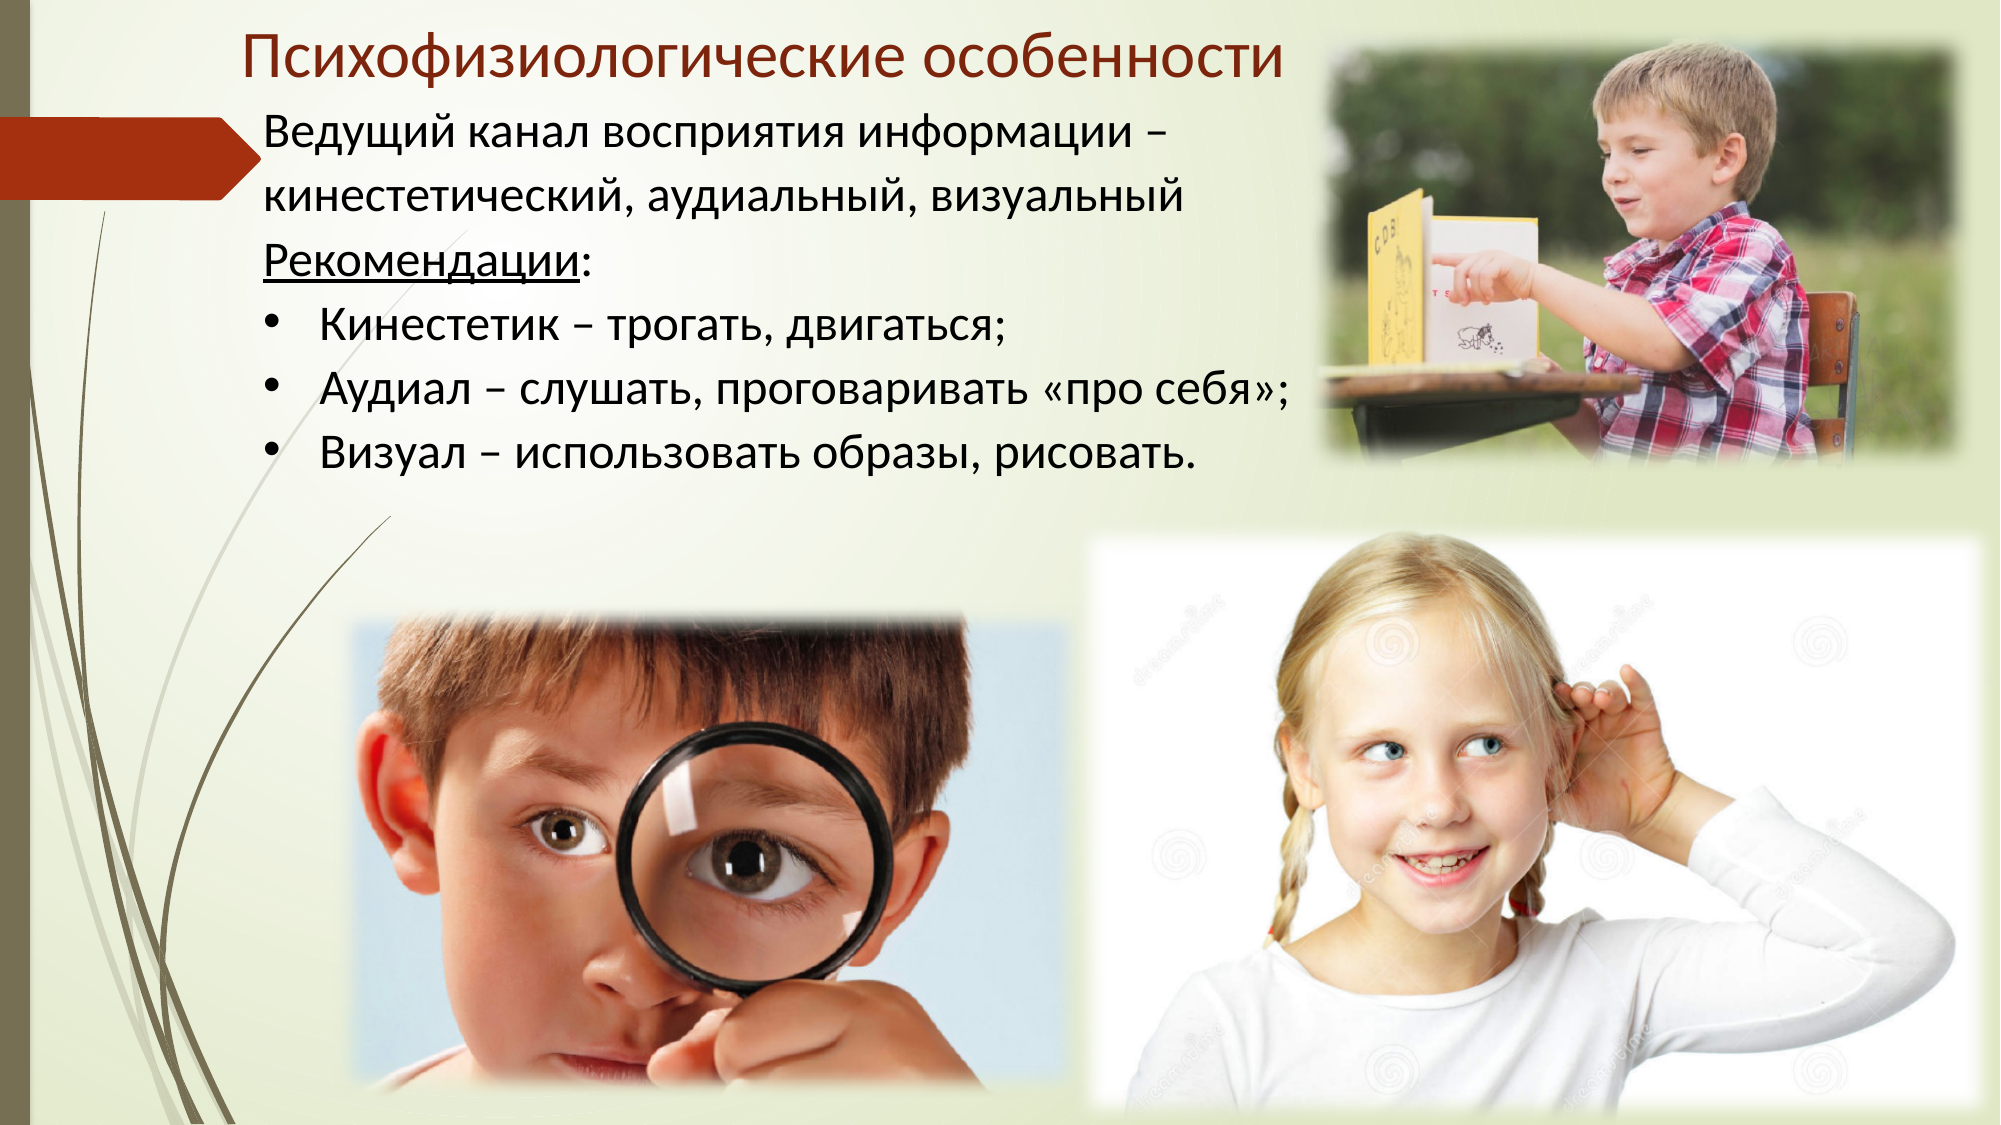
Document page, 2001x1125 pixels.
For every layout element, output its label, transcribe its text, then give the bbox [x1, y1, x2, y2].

text_box Психофизиологические особенности [227, 0, 1302, 99]
picture [1306, 25, 1977, 473]
text_box Ведущий канал восприятия информации – кинестетический, аудиальный, визуальный Рекомендации: Кинестетик – трогать, двигаться; Аудиал – слушать, проговаривать «про себя»; Визуал – использовать образы, рисовать. [248, 99, 1342, 486]
picture [333, 519, 2000, 1125]
